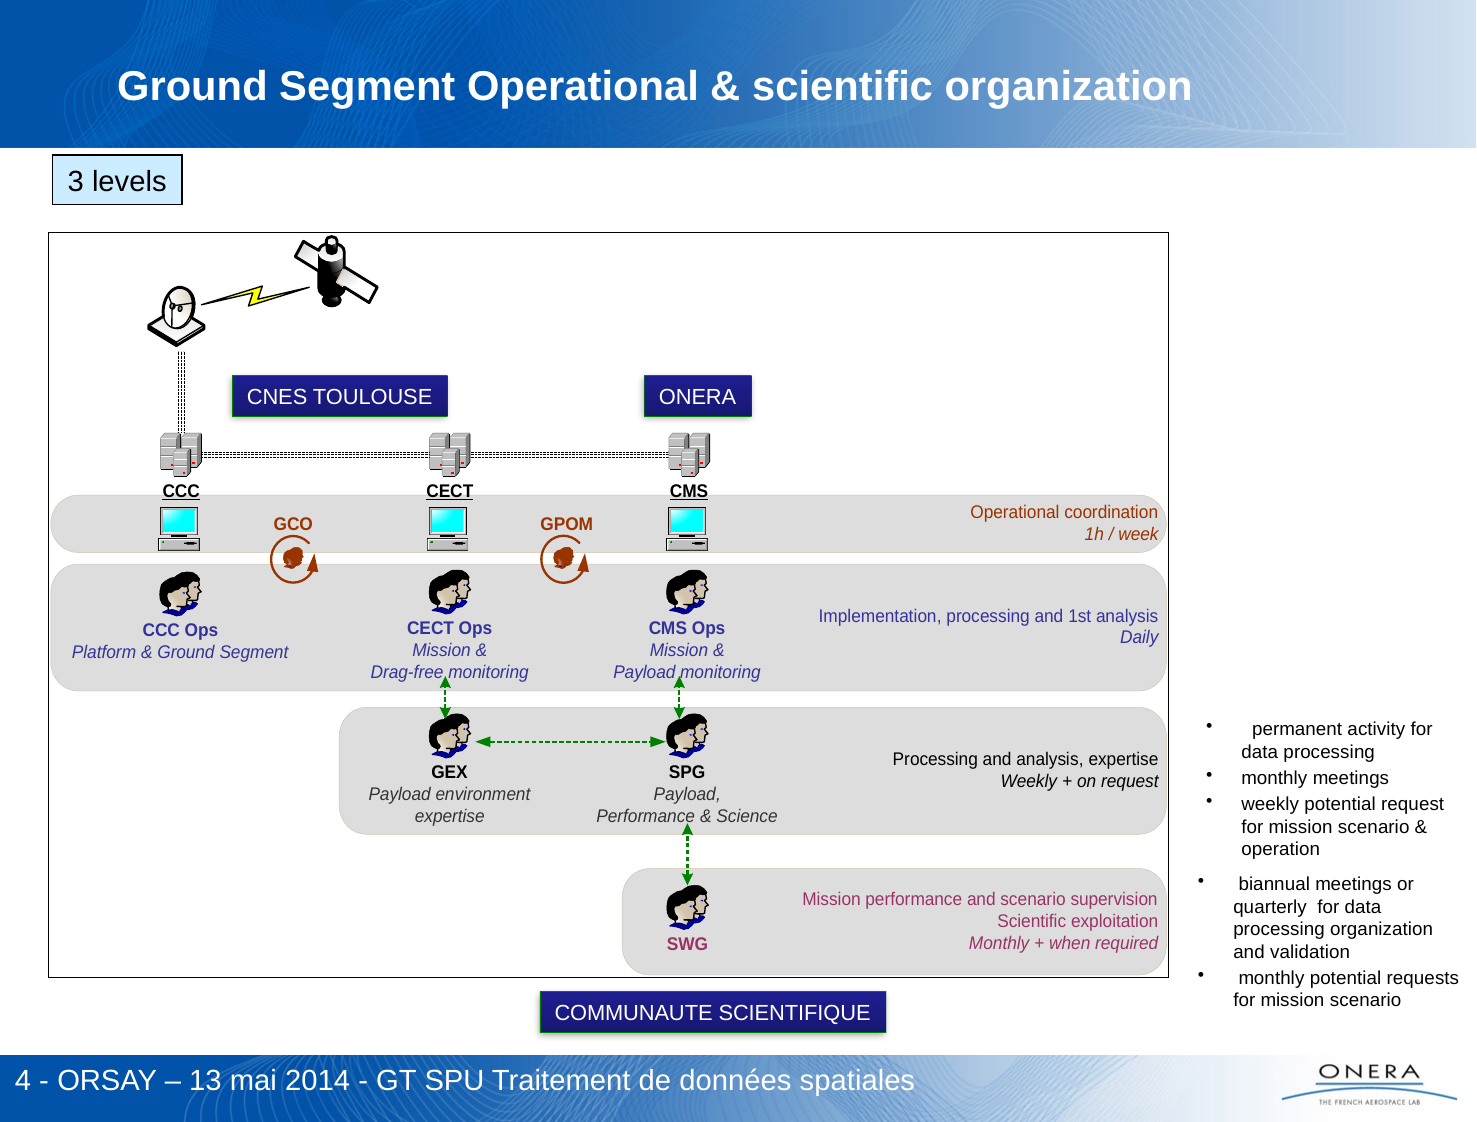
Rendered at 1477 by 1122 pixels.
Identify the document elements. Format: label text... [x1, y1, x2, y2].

text_box permanent activity for data processing monthly meetings weekly potential request for mission scenario & operation [1191, 709, 1476, 864]
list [48, 232, 1169, 978]
text_box biannual meetings or quarterly for data processing organization and validation monthly potential requests for mission scenario [1183, 864, 1476, 1018]
text_box 3 levels [52, 154, 182, 205]
title Ground Segment Operational & scientific organization [117, 26, 1316, 146]
picture [1211, 1055, 1477, 1122]
text_box COMMUNAUTE SCIENTIFIQUE [539, 991, 887, 1033]
slide_number 4 - ORSAY – 13 mai 2014 - GT SPU Traitement de données spatiales [0, 1053, 1211, 1122]
picture [0, 0, 1477, 148]
